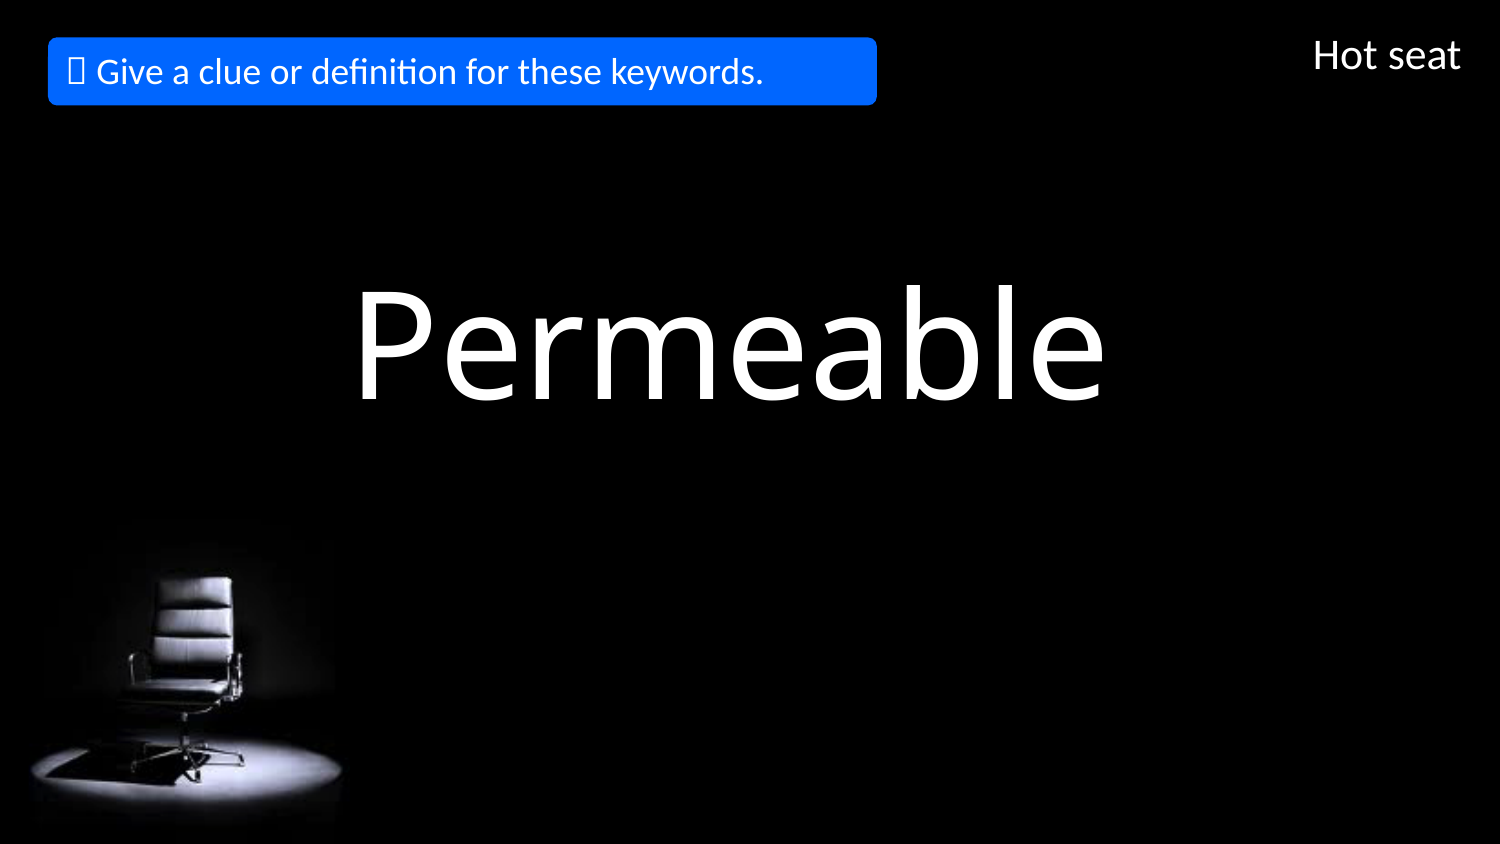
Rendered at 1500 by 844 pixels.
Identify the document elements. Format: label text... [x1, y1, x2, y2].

picture [0, 518, 375, 844]
text_box  Give a clue or definition for these keywords. [47, 37, 877, 106]
text_box Hot seat [1242, 18, 1477, 86]
text_box Permeable [265, 242, 1193, 437]
